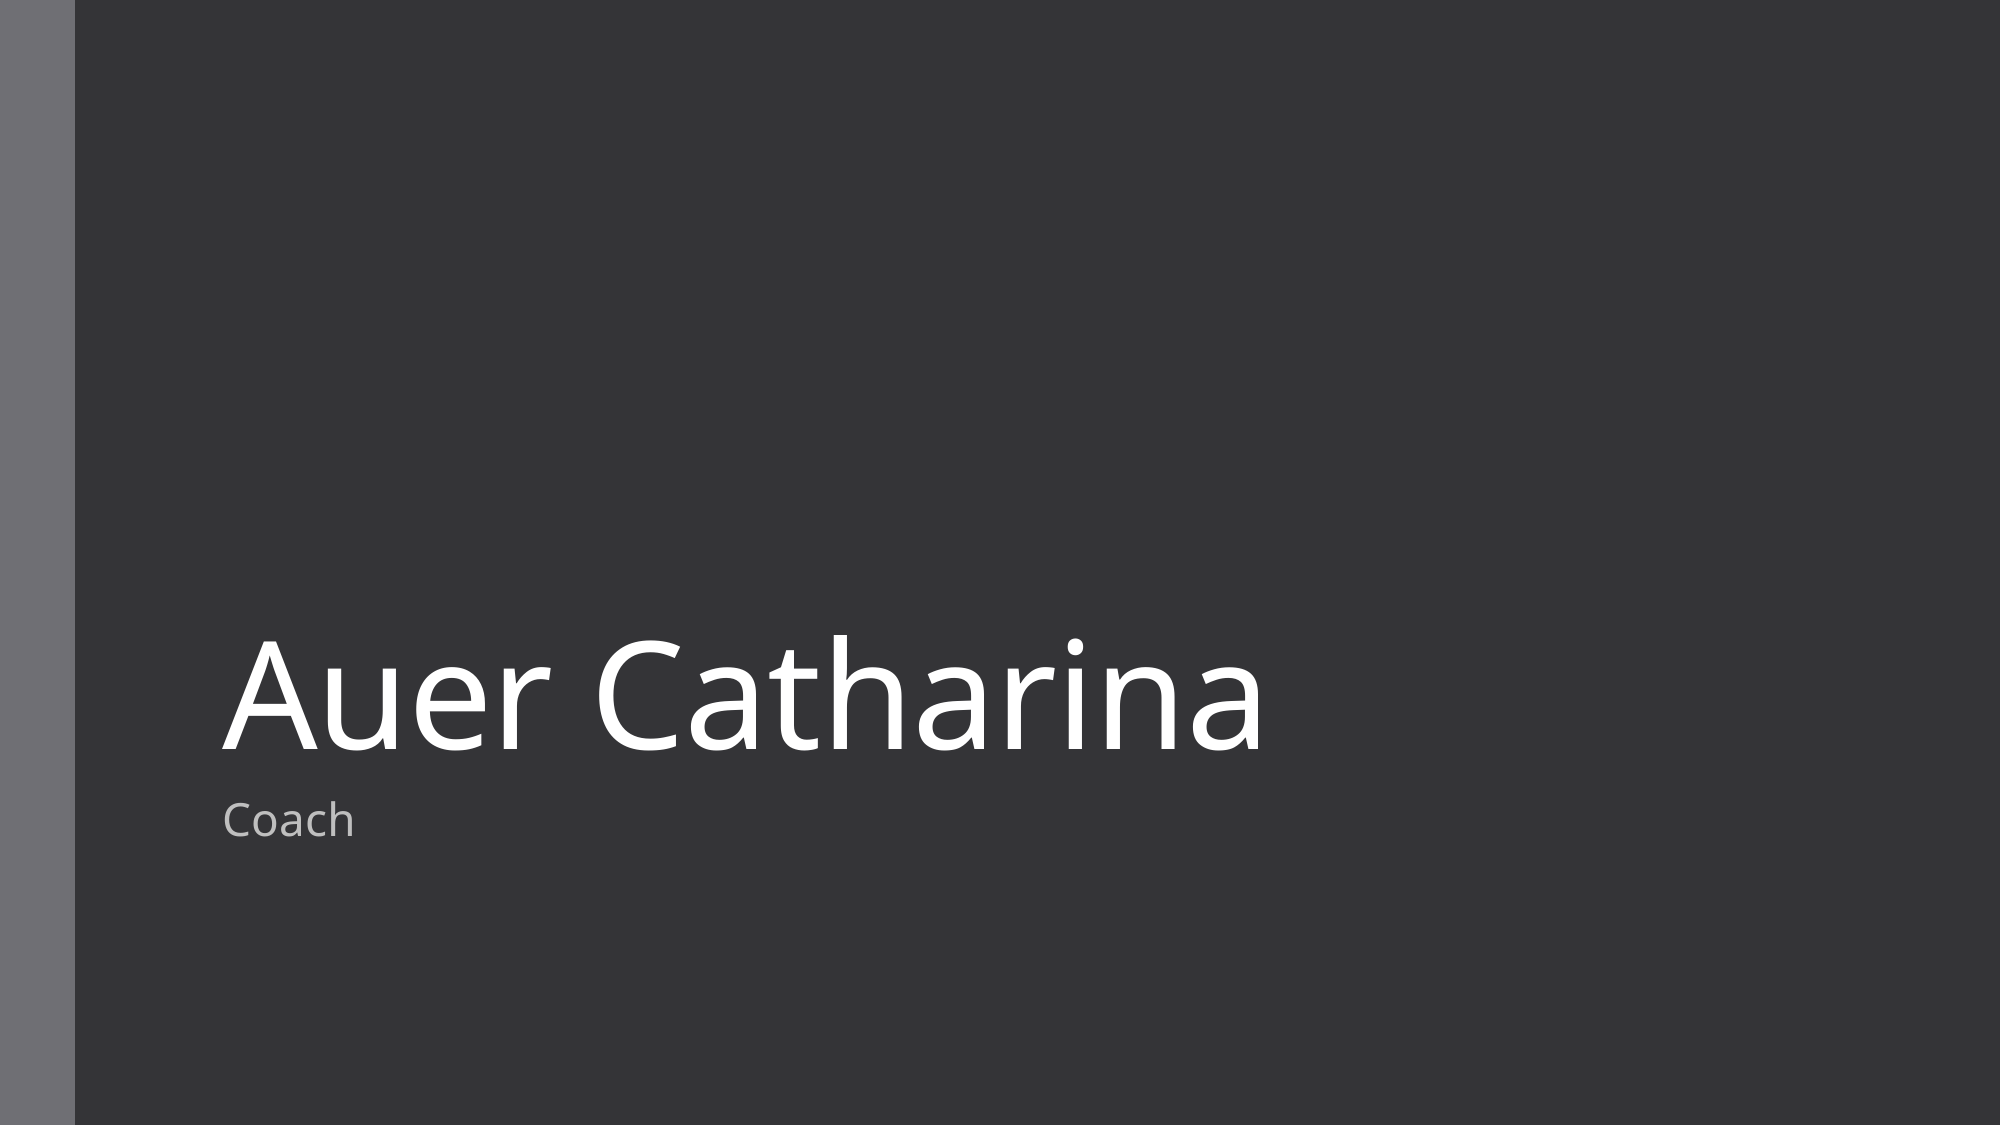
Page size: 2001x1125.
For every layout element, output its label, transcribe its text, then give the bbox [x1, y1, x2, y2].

subtitle Coach [206, 787, 1752, 1065]
title Auer Catharina [206, 124, 1752, 787]
